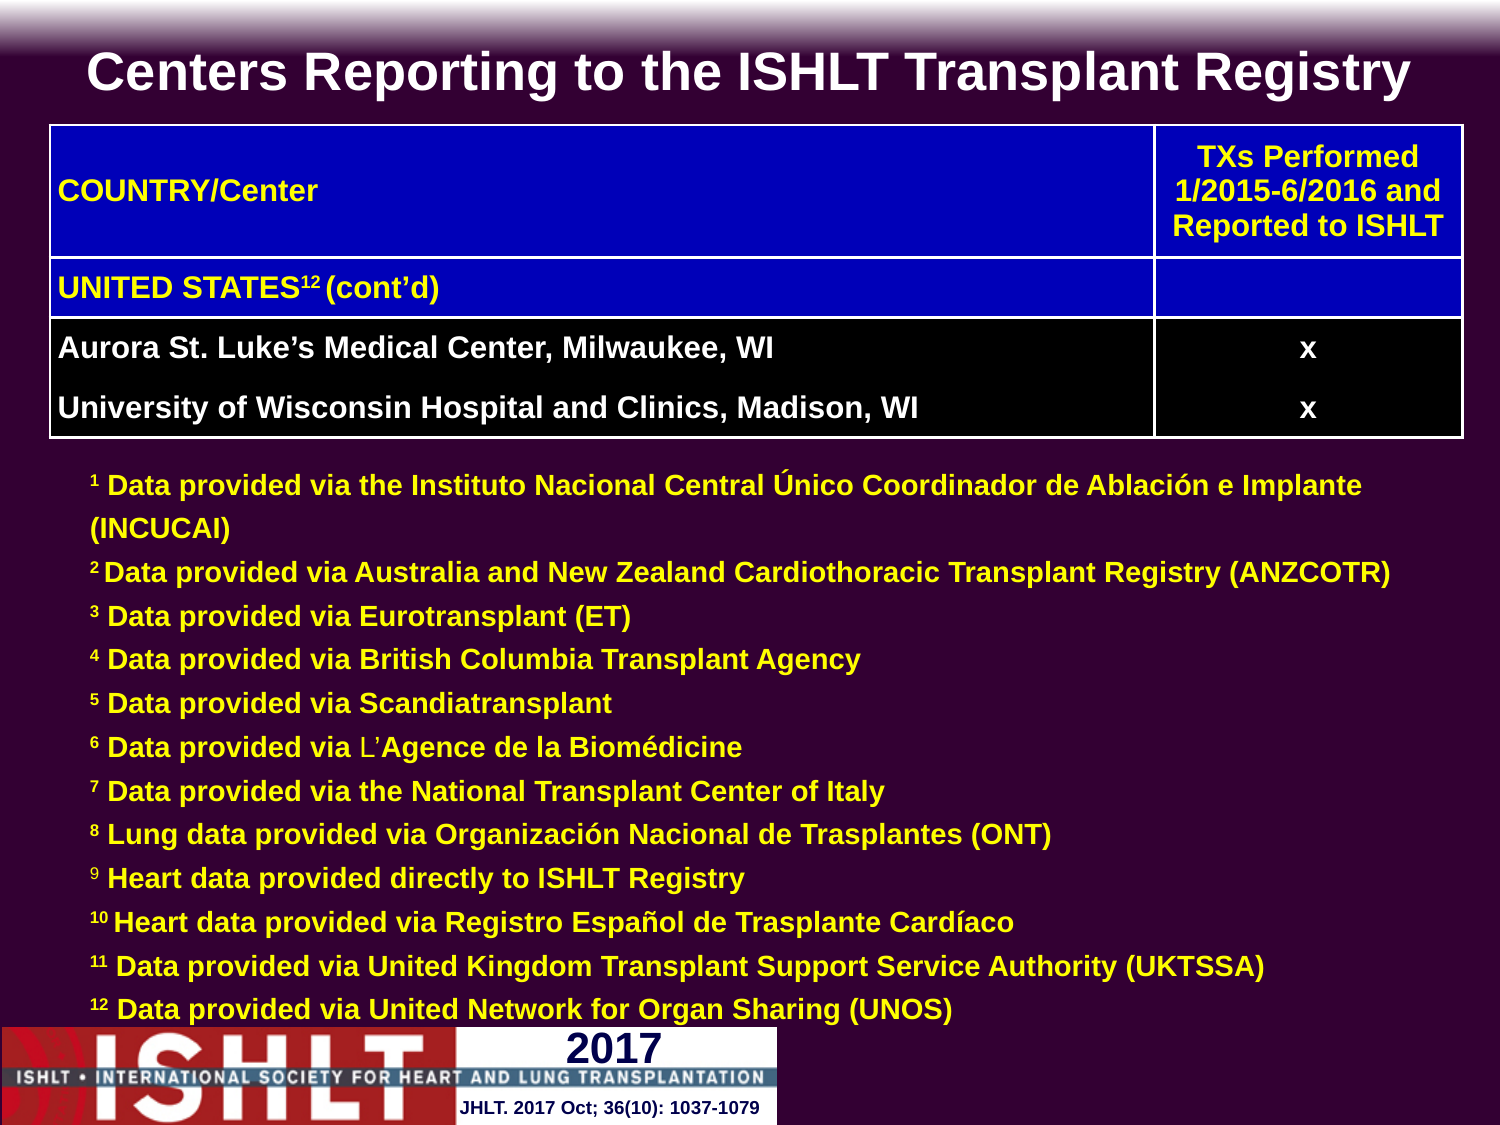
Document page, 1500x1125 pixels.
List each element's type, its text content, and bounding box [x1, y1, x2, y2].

table_cell University of Wisconsin Hospital and Clinics, Madison, WI [51, 377, 1153, 436]
table_header COUNTRY/Center [51, 126, 1153, 256]
title Centers Reporting to the ISHLT Transplant Registry [0, 24, 1500, 113]
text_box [2, 1012, 777, 1125]
table_cell x [1156, 319, 1461, 377]
table_cell [1156, 259, 1461, 316]
table_header TXs Performed 1/2015-6/2016 and Reported to ISHLT [1156, 126, 1461, 256]
table_cell x [1156, 377, 1461, 436]
table_cell UNITED STATES12 (cont’d) [51, 259, 1153, 316]
text_box 1 Data provided via the Instituto Nacional Central Único Coordinador de Ablación e Implante (INCUCAI) 2 Data provided via Australia and New Zealand Cardiothoracic Transplant Registry (ANZCOTR) 3 Data provided via Eurotransplant (ET) 4 Data provided via British Columbia Transplant Agency 5 Data provided via Scandiatransplant 6 Data provided via L’Agence de la Biomédicine 7 Data provided via the National Transplant Center of Italy 8 Lung data provided via Organización Nacional de Trasplantes (ONT) 9 Heart data provided directly to ISHLT Registry 10 Heart data provided via Registro Español de Trasplante Cardíaco 11 Data provided via United Kingdom Transplant Support Service Authority (UKTSSA) 12 Data provided via United Network for Organ Sharing (UNOS) [74, 449, 1438, 1033]
table_cell Aurora St. Luke’s Medical Center, Milwaukee, WI [51, 319, 1153, 377]
